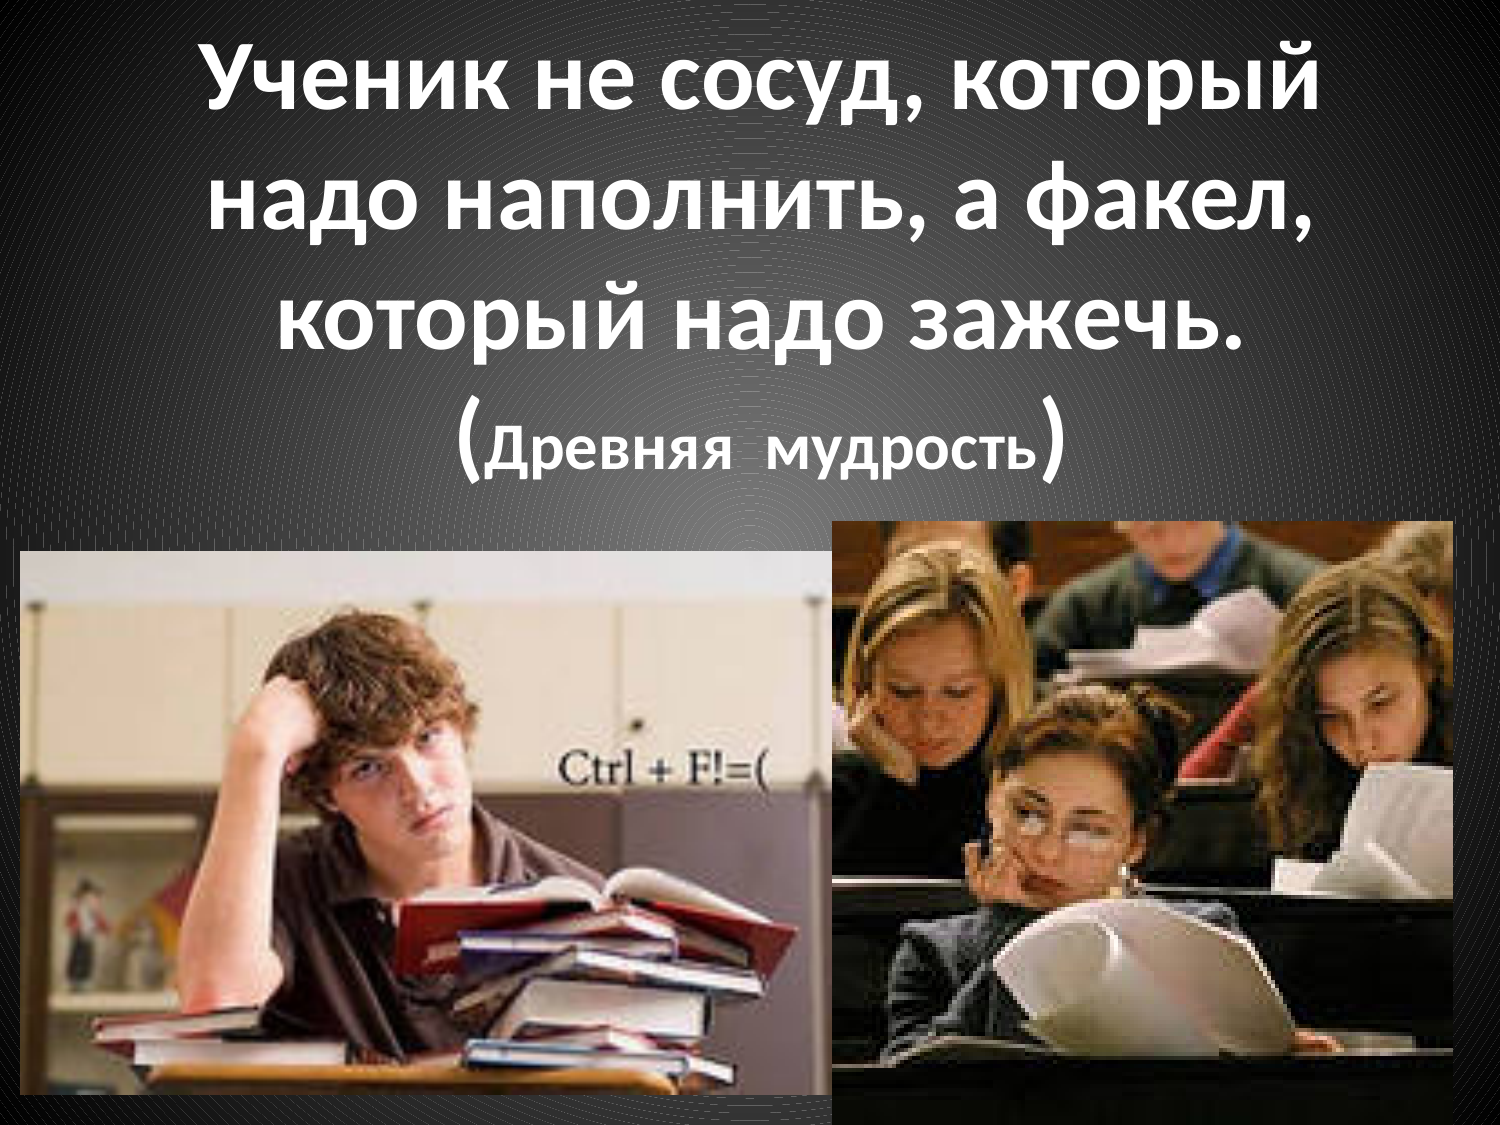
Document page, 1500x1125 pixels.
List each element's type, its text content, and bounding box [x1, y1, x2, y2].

picture [19, 520, 1453, 1125]
title Ученик не сосуд, который надо наполнить, а факел, который надо зажечь. (Древняя мудрость) [123, 42, 1399, 457]
